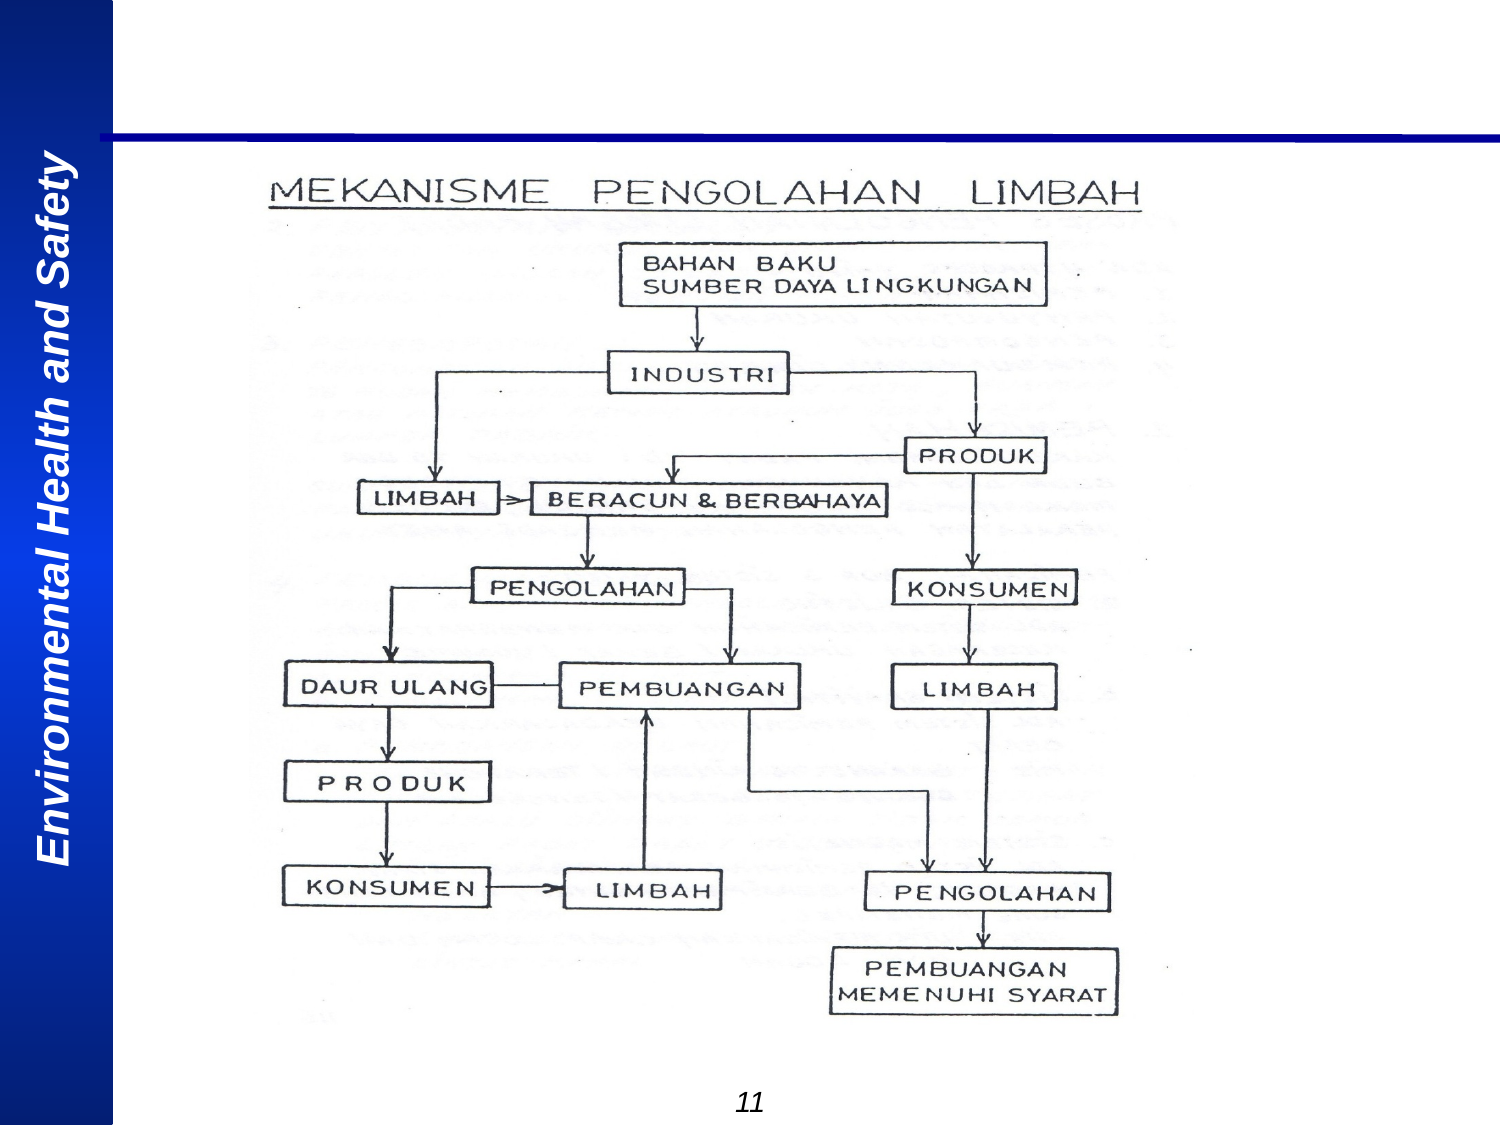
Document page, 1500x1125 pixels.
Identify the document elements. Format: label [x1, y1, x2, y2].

picture [249, 162, 1201, 1026]
